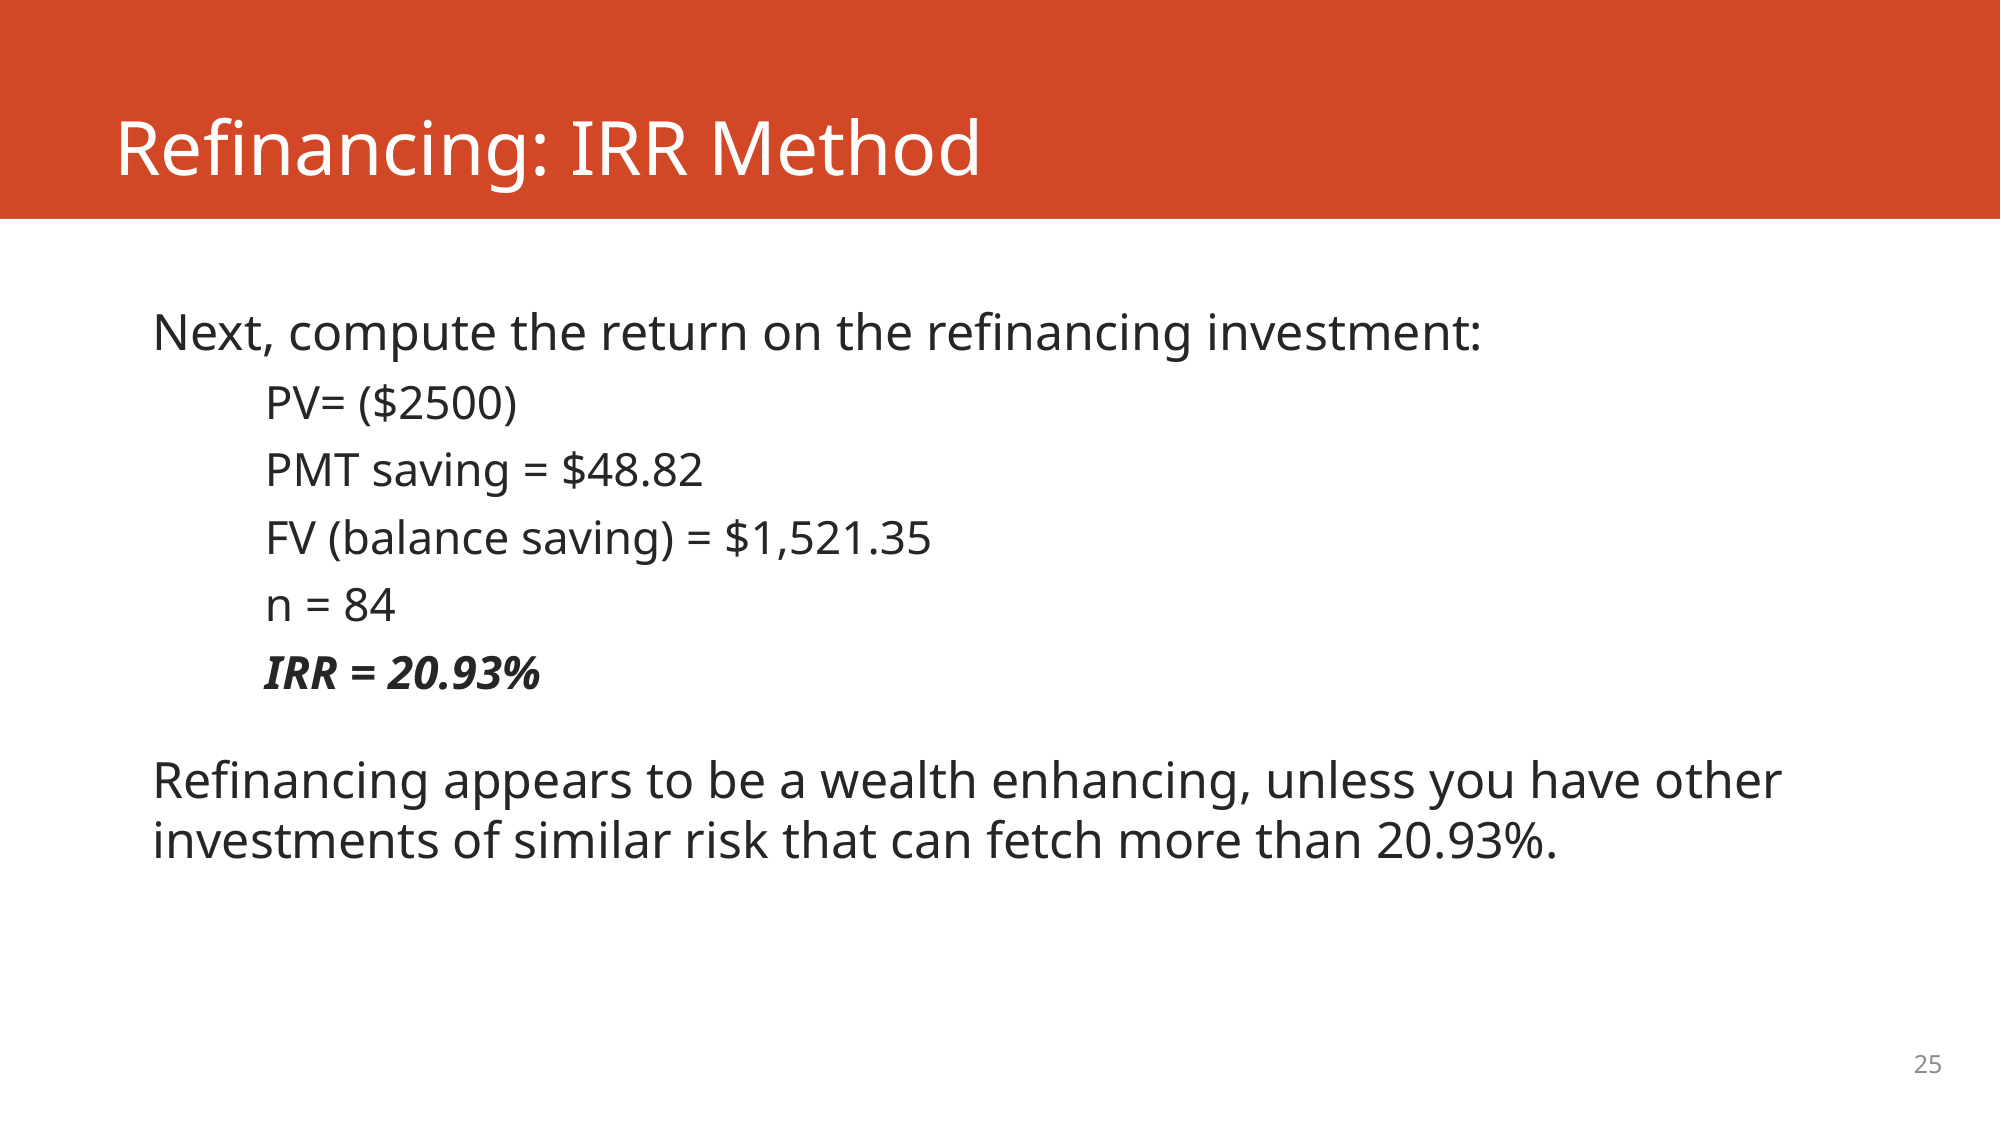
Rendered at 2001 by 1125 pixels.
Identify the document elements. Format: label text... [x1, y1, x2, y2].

list Next, compute the return on the refinancing investment: PV= ($2500) PMT saving = $48.82 FV (balance saving) = $1,521.35 n = 84 IRR = 20.93% Refinancing appears to be a wealth enhancing, unless you have other investments of similar risk that can fetch more than 20.93%. [137, 299, 1863, 1023]
slide_number 25 [1419, 1035, 1958, 1096]
title Refinancing: IRR Method [99, 0, 1863, 199]
